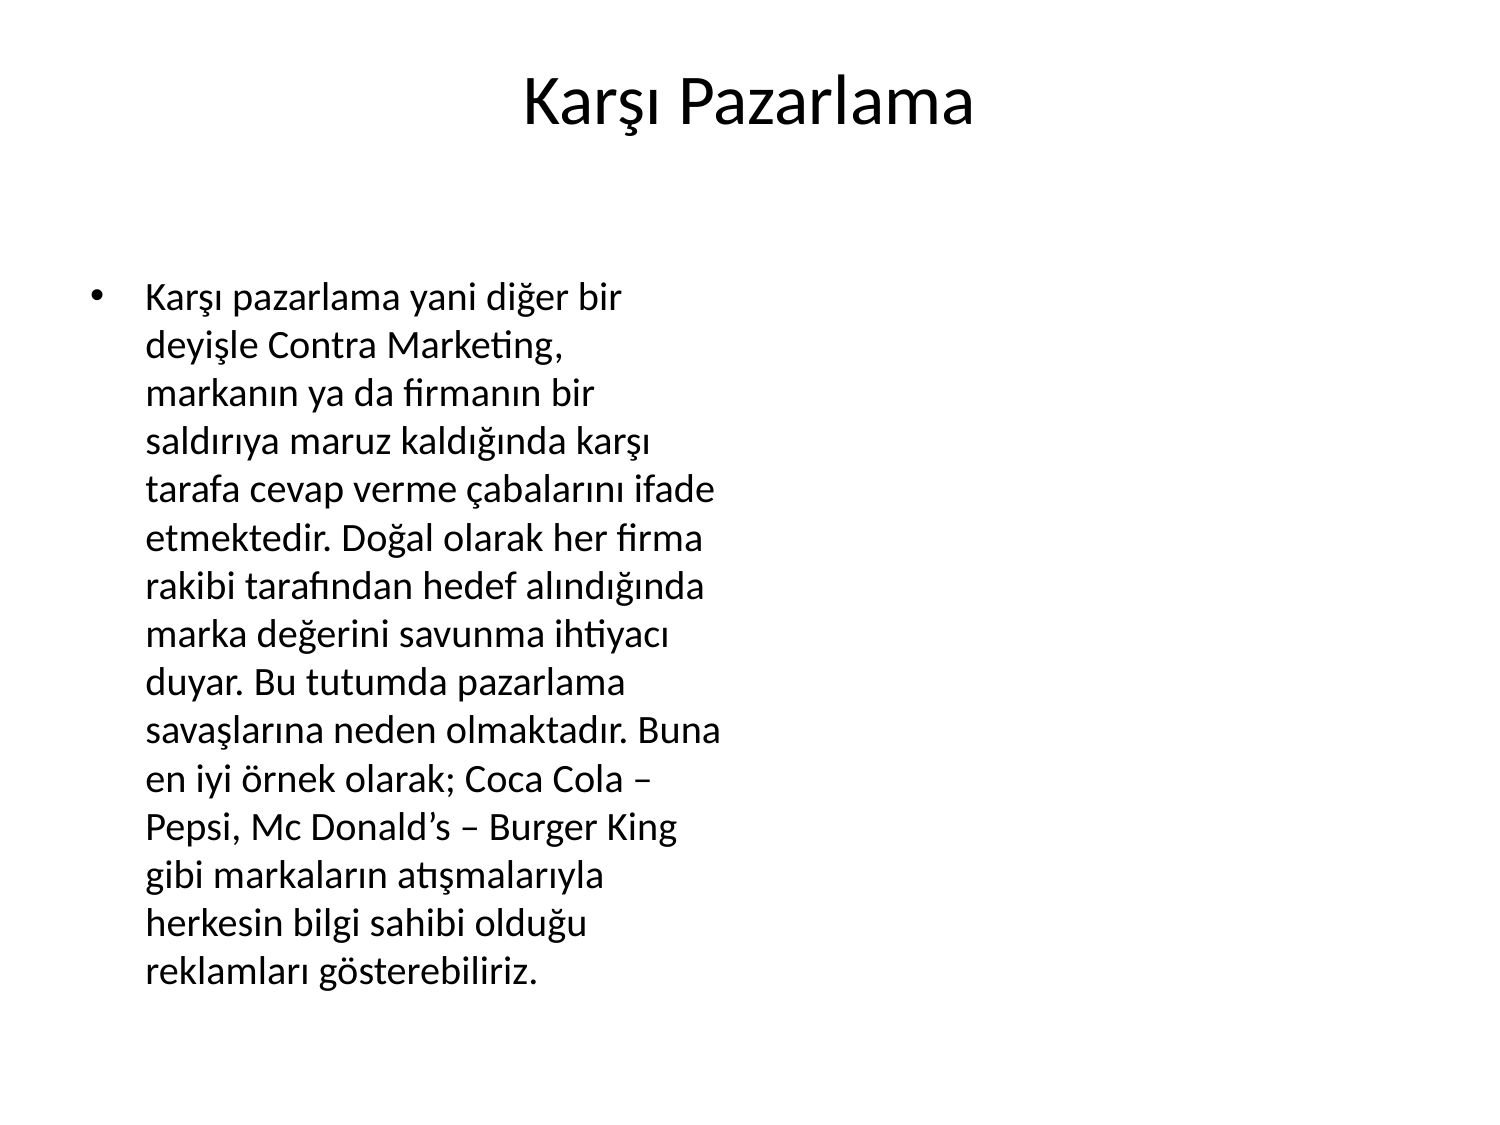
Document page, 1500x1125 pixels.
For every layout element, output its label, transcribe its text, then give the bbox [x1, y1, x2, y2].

list Karşı pazarlama yani diğer bir deyişle Contra Marketing, markanın ya da firmanın bir saldırıya maruz kaldığında karşı tarafa cevap verme çabalarını ifade etmektedir. Doğal olarak her firma rakibi tarafından hedef alındığında marka değerini savunma ihtiyacı duyar. Bu tutumda pazarlama savaşlarına neden olmaktadır. Buna en iyi örnek olarak; Coca Cola – Pepsi, Mc Donald’s – Burger King gibi markaların atışmalarıyla herkesin bilgi sahibi olduğu reklamları gösterebiliriz. [75, 262, 738, 1005]
title Karşı Pazarlama [75, 45, 1425, 233]
